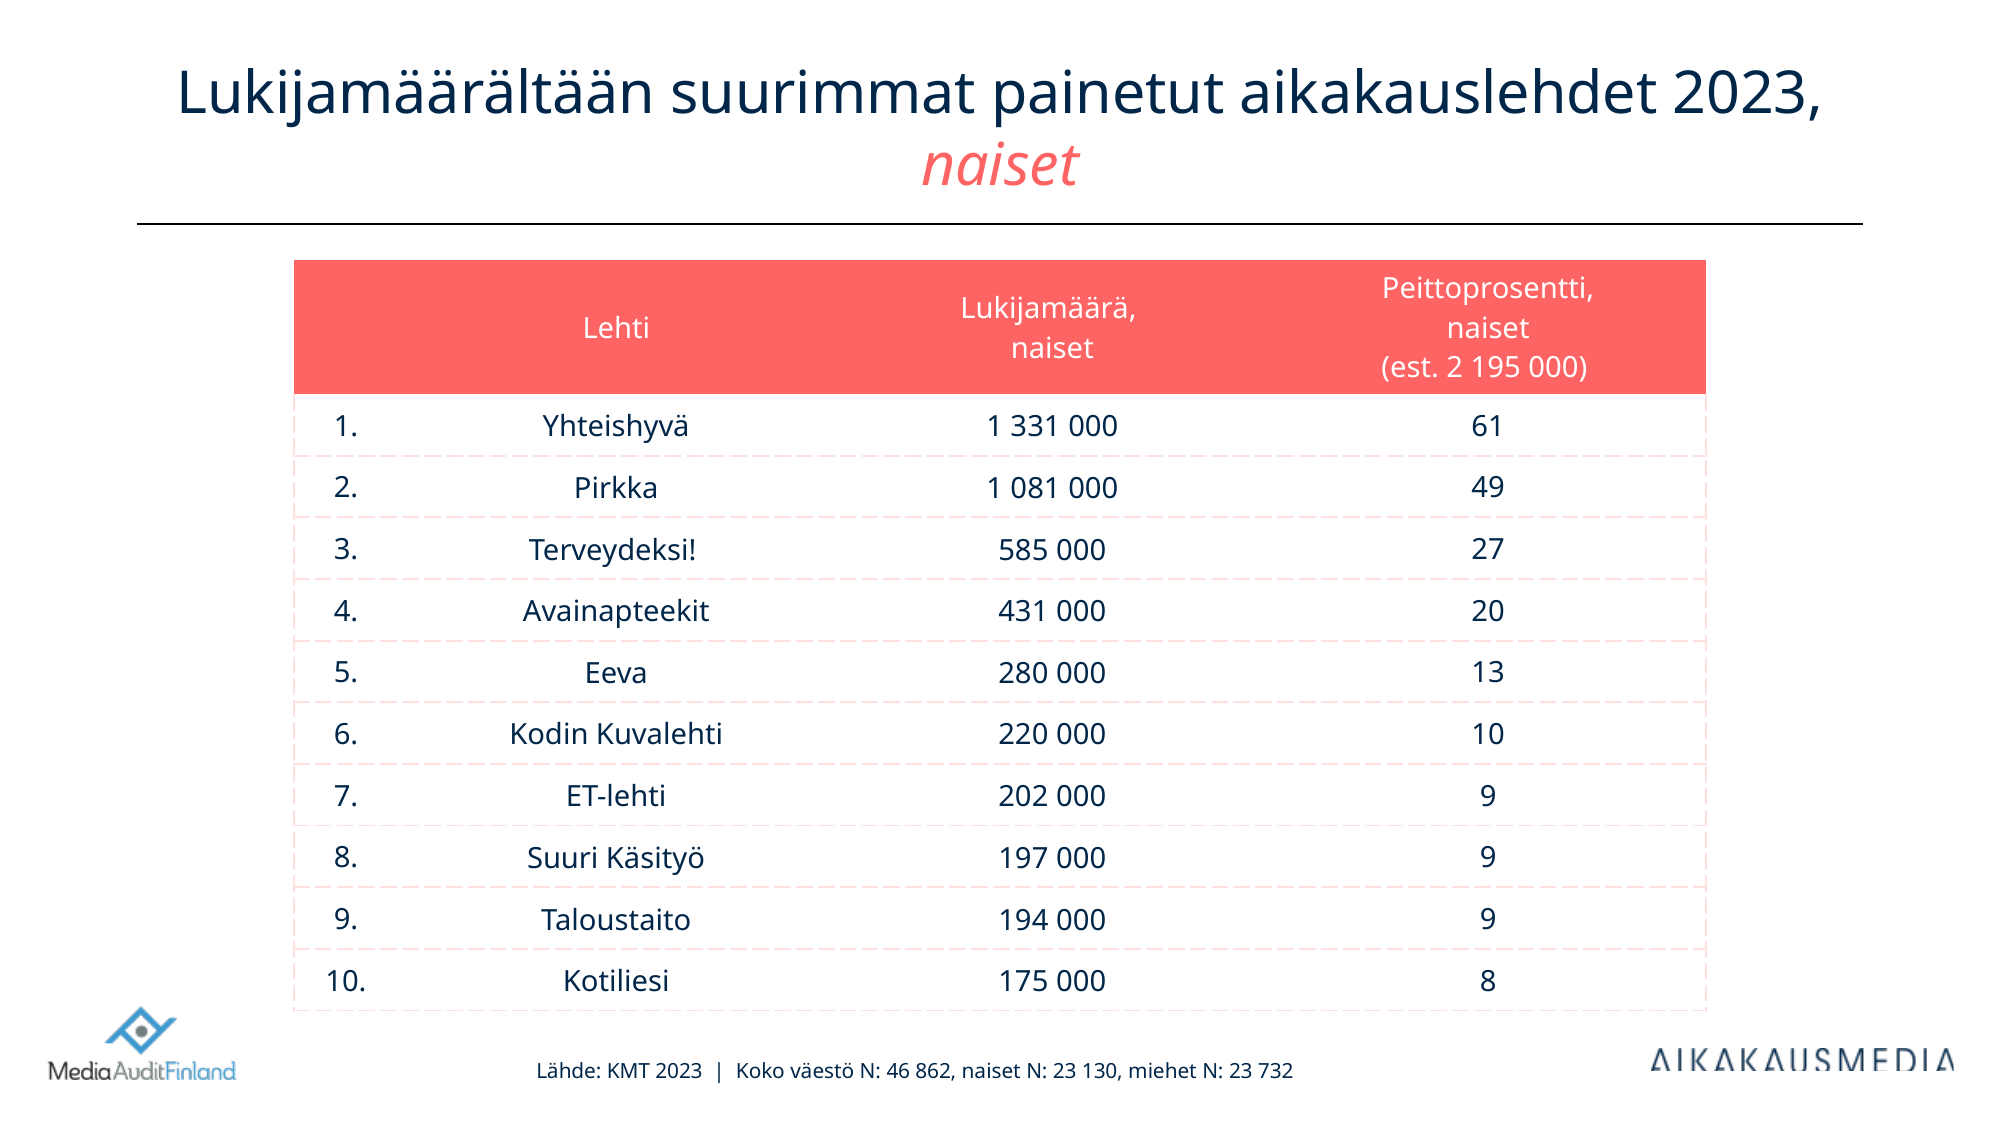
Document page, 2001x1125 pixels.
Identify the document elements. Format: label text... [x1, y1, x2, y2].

table_cell 10 [1270, 702, 1706, 764]
table_cell 220 000 [834, 702, 1270, 764]
table_cell Kotiliesi [398, 949, 834, 1011]
table_cell 8 [1270, 949, 1706, 1011]
title Lukijamäärältään suurimmat painetut aikakauslehdet 2023, naiset [137, 47, 1863, 208]
table_cell 9. [294, 887, 398, 949]
table_cell Taloustaito [398, 887, 834, 949]
table_cell 1. [294, 394, 398, 456]
table_cell 61 [1270, 394, 1706, 456]
table_cell Suuri Käsityö [398, 826, 834, 887]
table_cell Kodin Kuvalehti [398, 702, 834, 764]
table_cell 20 [1270, 579, 1706, 641]
table_cell 3. [294, 517, 398, 579]
table_cell 7. [294, 764, 398, 826]
table_cell 202 000 [834, 764, 1270, 826]
table_cell 175 000 [834, 949, 1270, 1011]
table_cell 197 000 [834, 826, 1270, 887]
table_cell Pirkka [398, 456, 834, 517]
table_header Lehti [398, 260, 834, 394]
table_cell 49 [1270, 456, 1706, 517]
table_cell 27 [1270, 517, 1706, 579]
table_cell 431 000 [834, 579, 1270, 641]
table_cell 6. [294, 702, 398, 764]
table_cell 9 [1270, 826, 1706, 887]
table_cell Avainapteekit [398, 579, 834, 641]
table_header [294, 260, 398, 394]
table_cell 9 [1270, 887, 1706, 949]
table_cell 2. [294, 456, 398, 517]
table_cell 1 081 000 [834, 456, 1270, 517]
table_header Peittoprosentti, naiset (est. 2 195 000) [1270, 260, 1706, 394]
table_cell 280 000 [834, 641, 1270, 702]
table_cell 9 [1270, 764, 1706, 826]
table_cell 5. [294, 641, 398, 702]
table_cell 194 000 [834, 887, 1270, 949]
table_cell 8. [294, 826, 398, 887]
table_cell 585 000 [834, 517, 1270, 579]
table_cell Eeva [398, 641, 834, 702]
table_cell Terveydeksi! [398, 517, 834, 579]
table_cell Yhteishyvä [398, 394, 834, 456]
table_cell 13 [1270, 641, 1706, 702]
table_cell ET-lehti [398, 764, 834, 826]
table_cell 1 331 000 [834, 394, 1270, 456]
table_cell 10. [294, 949, 398, 1011]
picture [32, 995, 250, 1097]
table_cell 4. [294, 579, 398, 641]
table_header Lukijamäärä, naiset [834, 260, 1270, 394]
